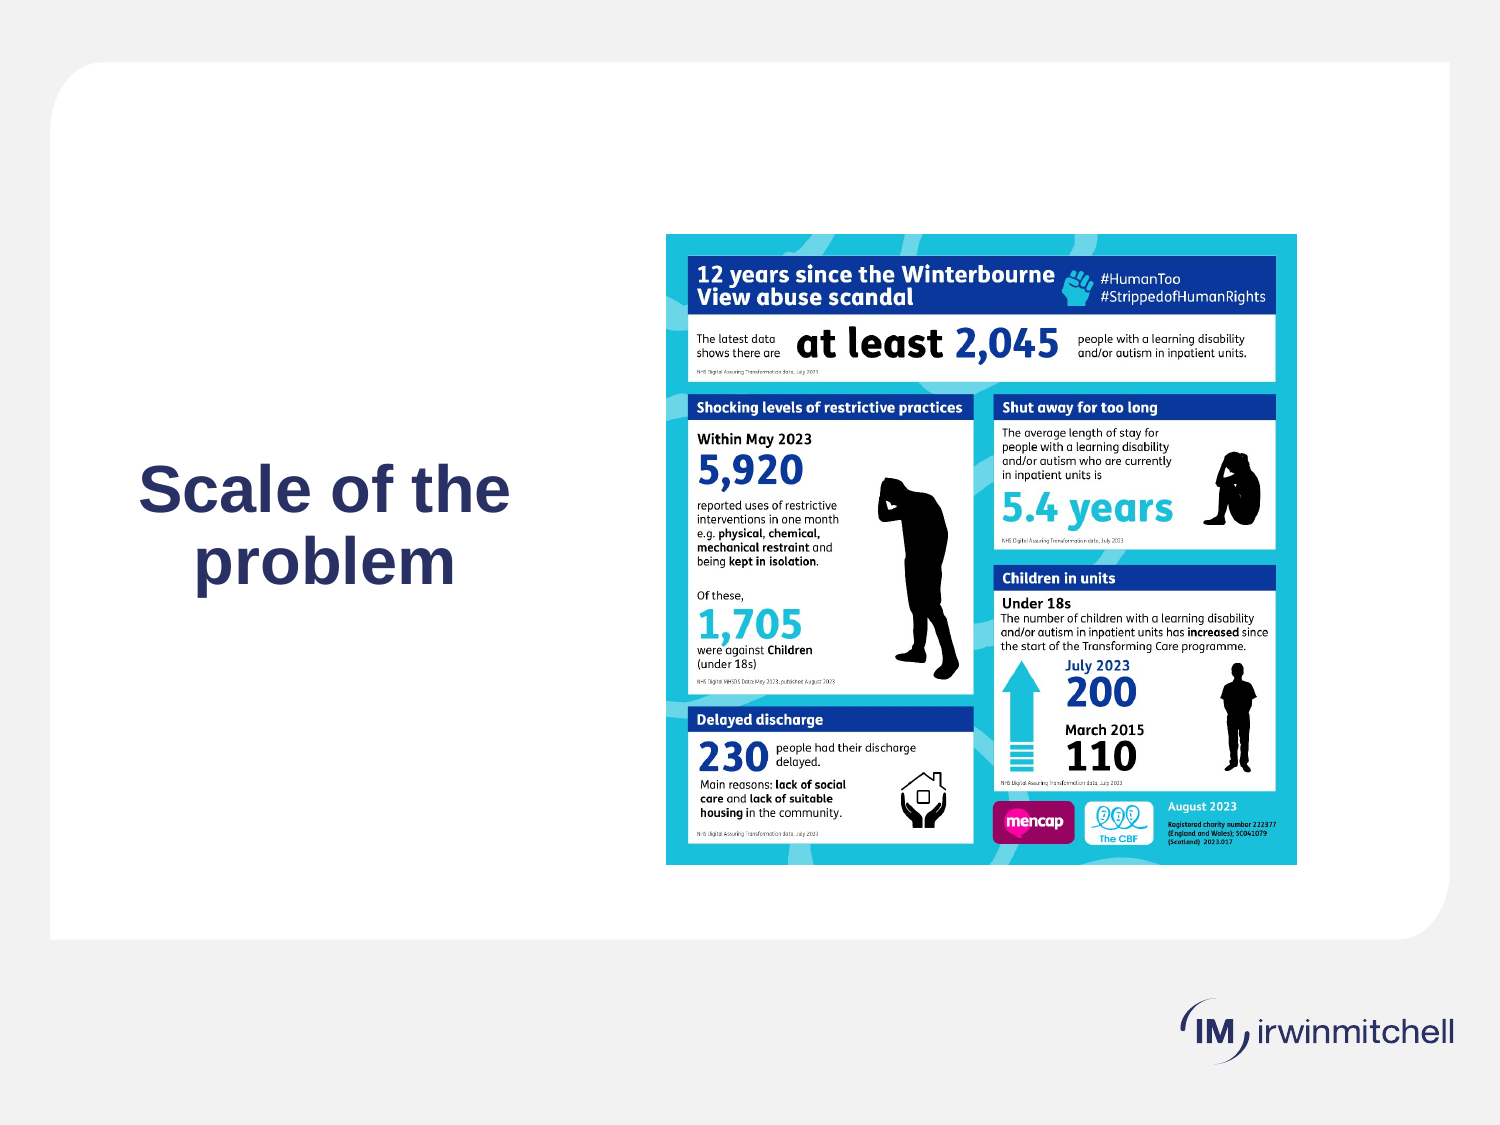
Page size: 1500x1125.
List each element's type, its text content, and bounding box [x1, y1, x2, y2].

title Scale of the problem [78, 117, 573, 937]
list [666, 234, 1297, 865]
